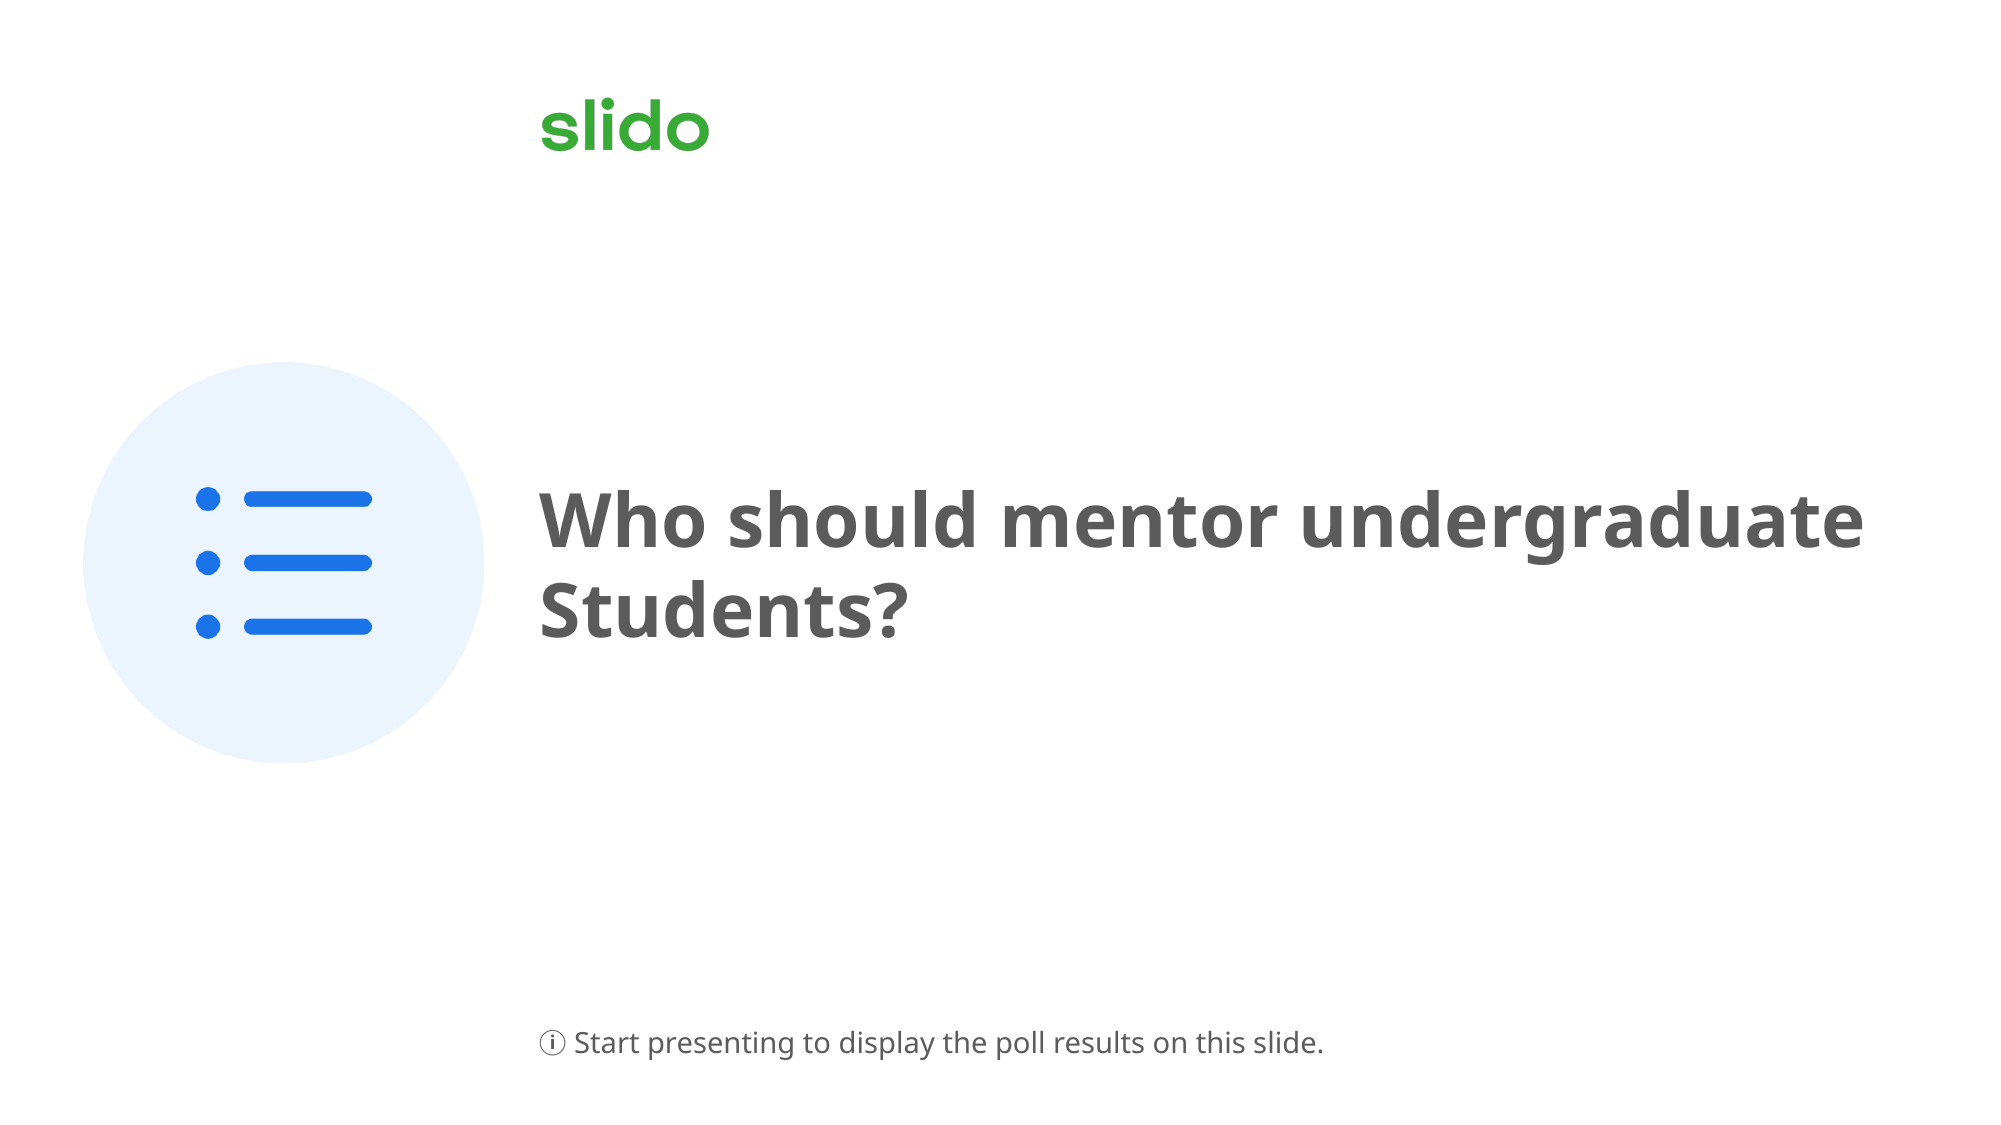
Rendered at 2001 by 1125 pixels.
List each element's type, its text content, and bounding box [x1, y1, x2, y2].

text_box ⓘ Start presenting to display the poll results on this slide. [524, 999, 1959, 1085]
picture [83, 362, 484, 763]
text_box Who should mentor undergraduate Students? [524, 421, 1918, 704]
picture [525, 83, 726, 167]
